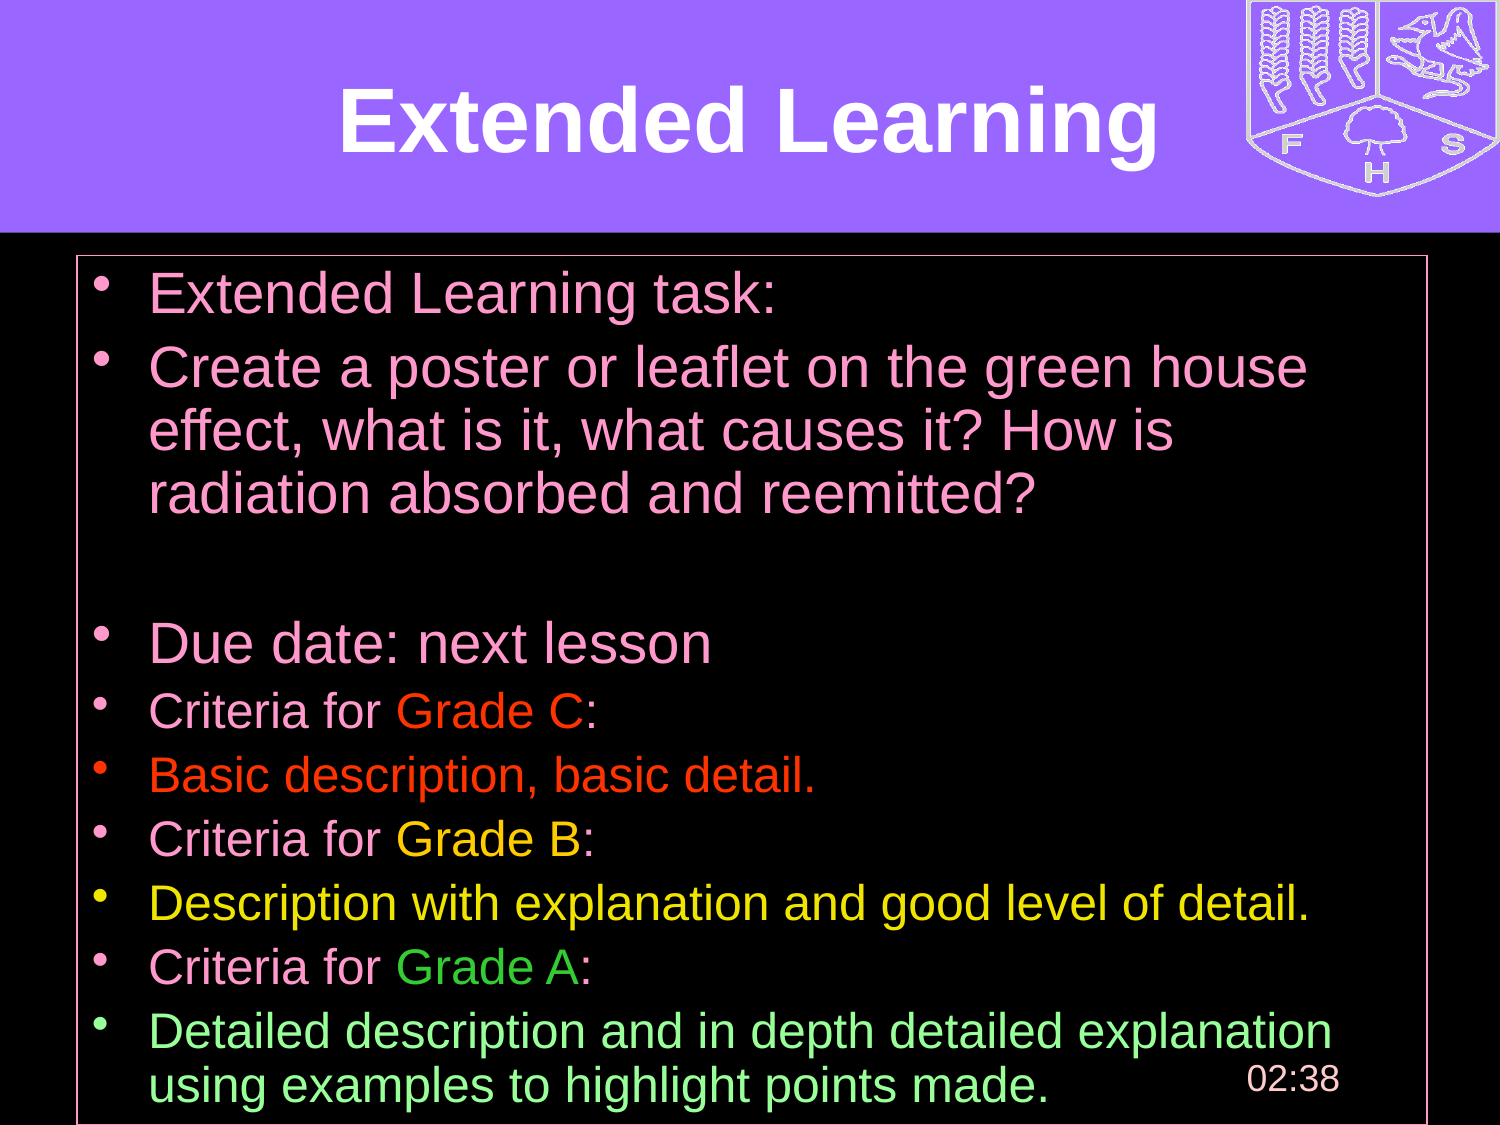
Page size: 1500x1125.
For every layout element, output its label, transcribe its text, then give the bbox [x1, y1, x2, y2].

picture [1245, 0, 1500, 197]
title Extended Learning [0, 0, 1500, 233]
list Extended Learning task: Create a poster or leaflet on the green house effect, what is it, what causes it? How is radiation absorbed and reemitted? Due date: next lesson Criteria for Grade C: Basic description, basic detail. Criteria for Grade B: Description with explanation and good level of detail. Criteria for Grade A: Detailed description and in depth detailed explanation using examples to highlight points made. [76, 255, 1428, 1125]
